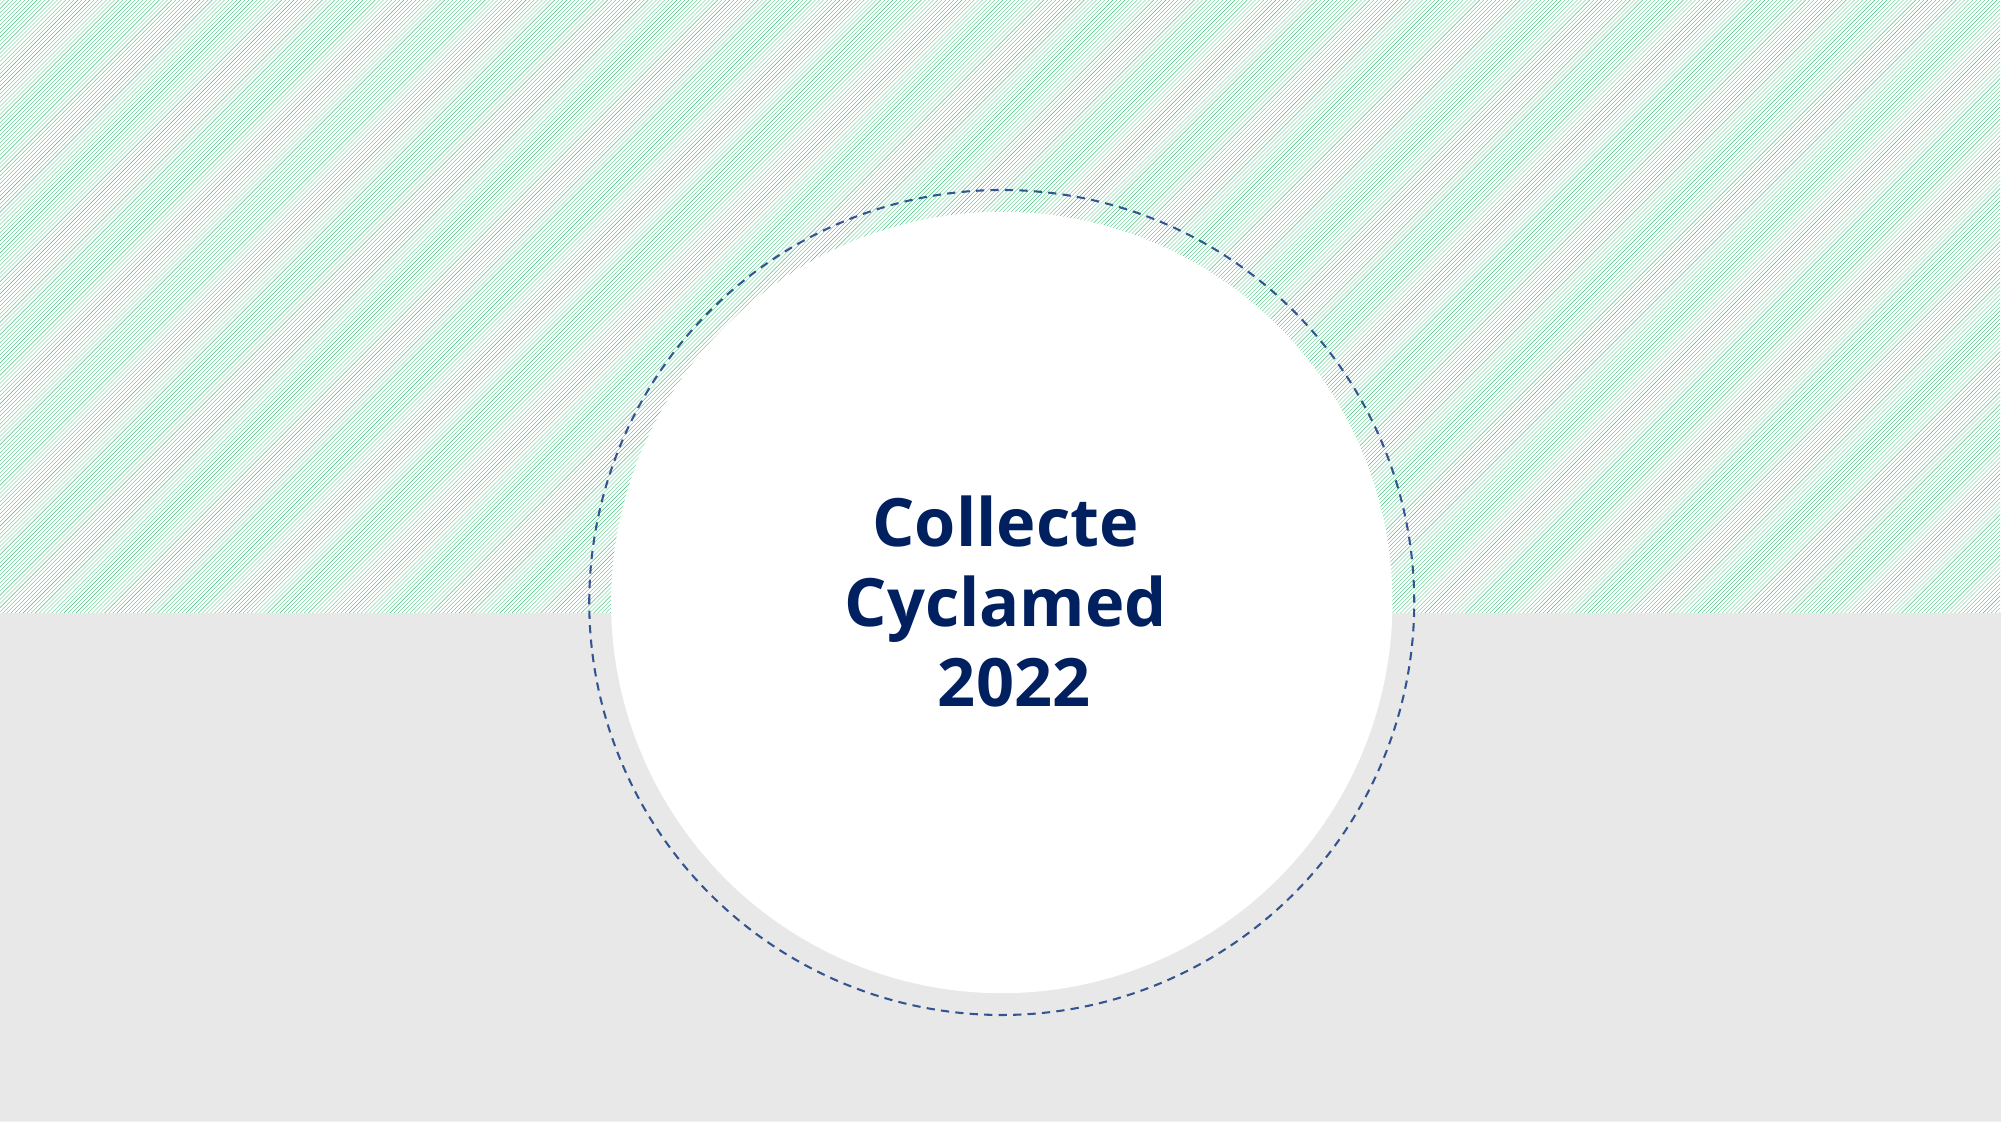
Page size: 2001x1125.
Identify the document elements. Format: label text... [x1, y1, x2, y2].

title Collecte Cyclamed 2022 [623, 472, 1406, 785]
